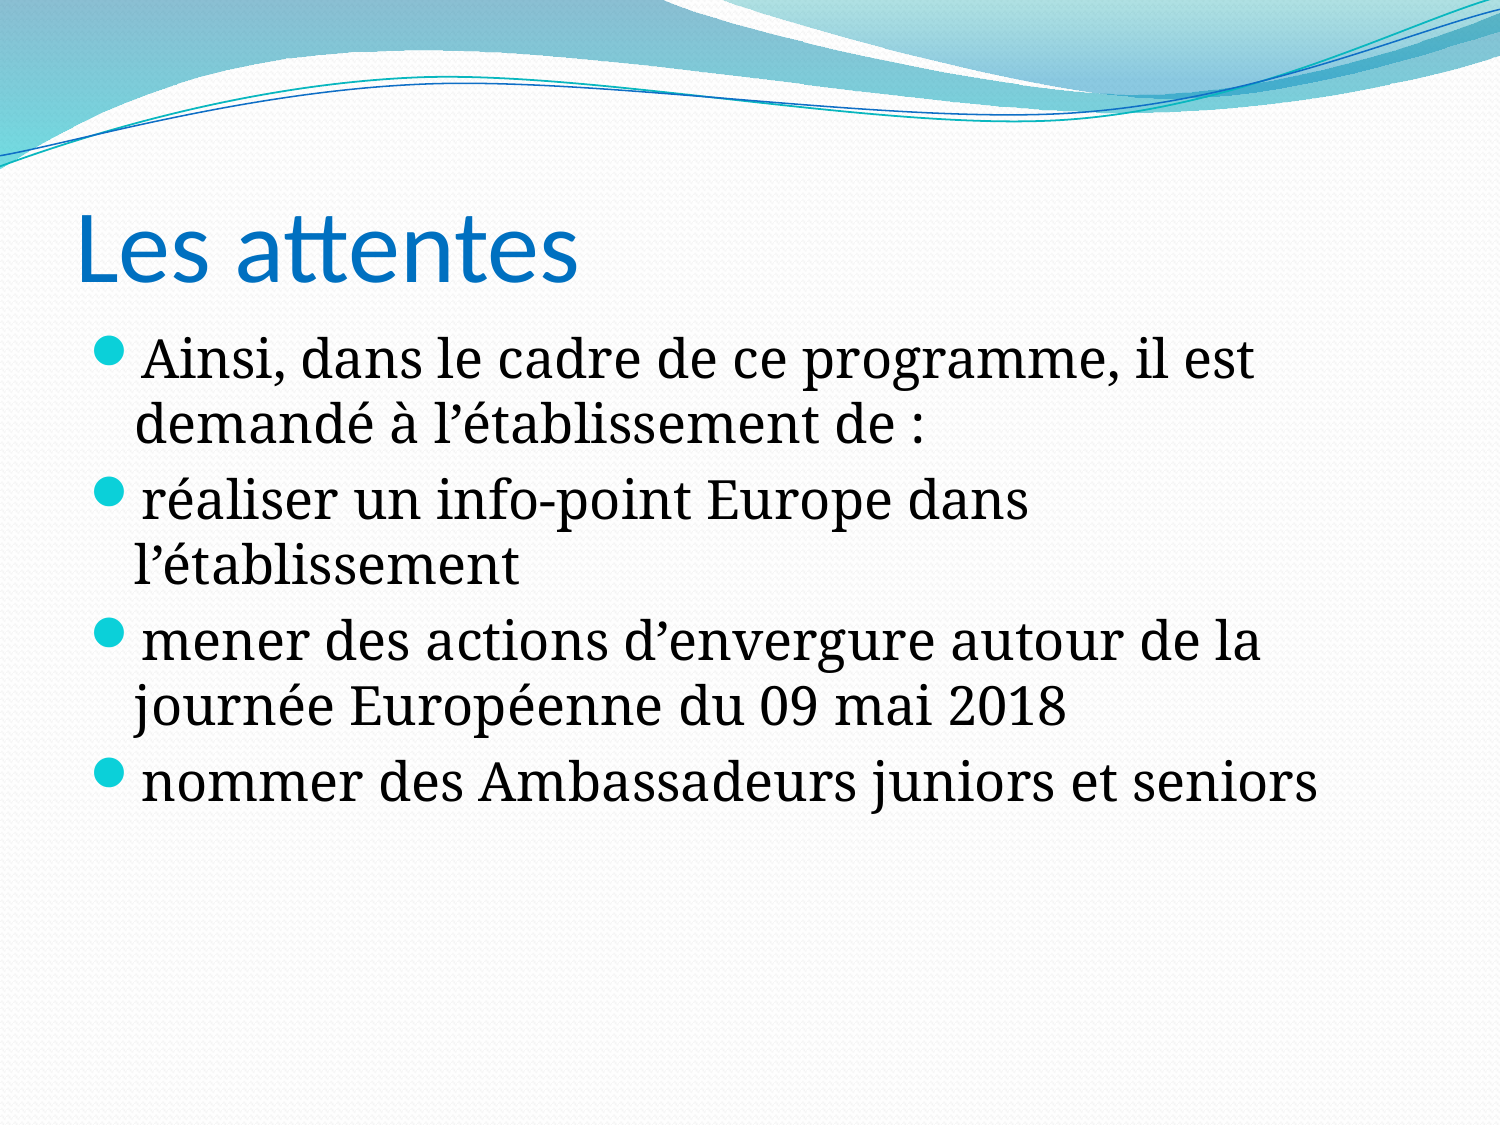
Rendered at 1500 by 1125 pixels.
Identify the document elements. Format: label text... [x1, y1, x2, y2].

title Les attentes [75, 115, 1425, 303]
list Ainsi, dans le cadre de ce programme, il est demandé à l’établissement de : réaliser un info-point Europe dans l’établissement mener des actions d’envergure autour de la journée Européenne du 09 mai 2018 nommer des Ambassadeurs juniors et seniors [75, 317, 1425, 1038]
